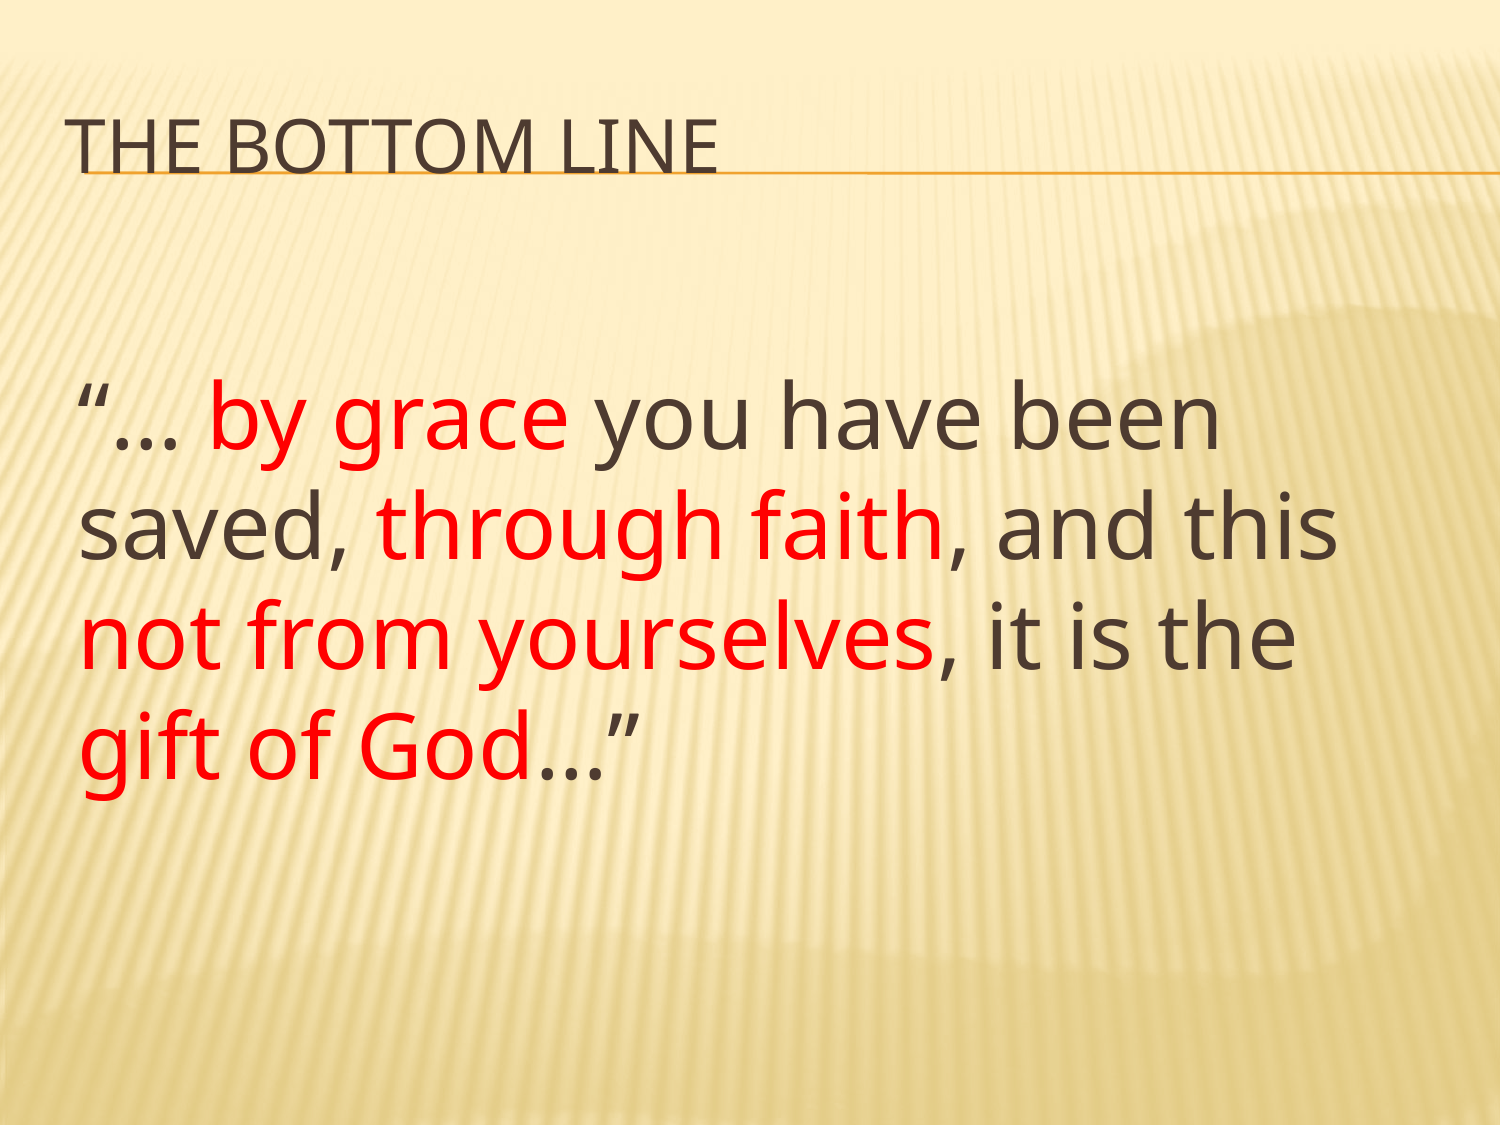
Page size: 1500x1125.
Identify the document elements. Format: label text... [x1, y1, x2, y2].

title The bottom line [50, 75, 1475, 213]
list “… by grace you have been saved, through faith, and this not from yourselves, it is the gift of God…” [62, 350, 1450, 950]
